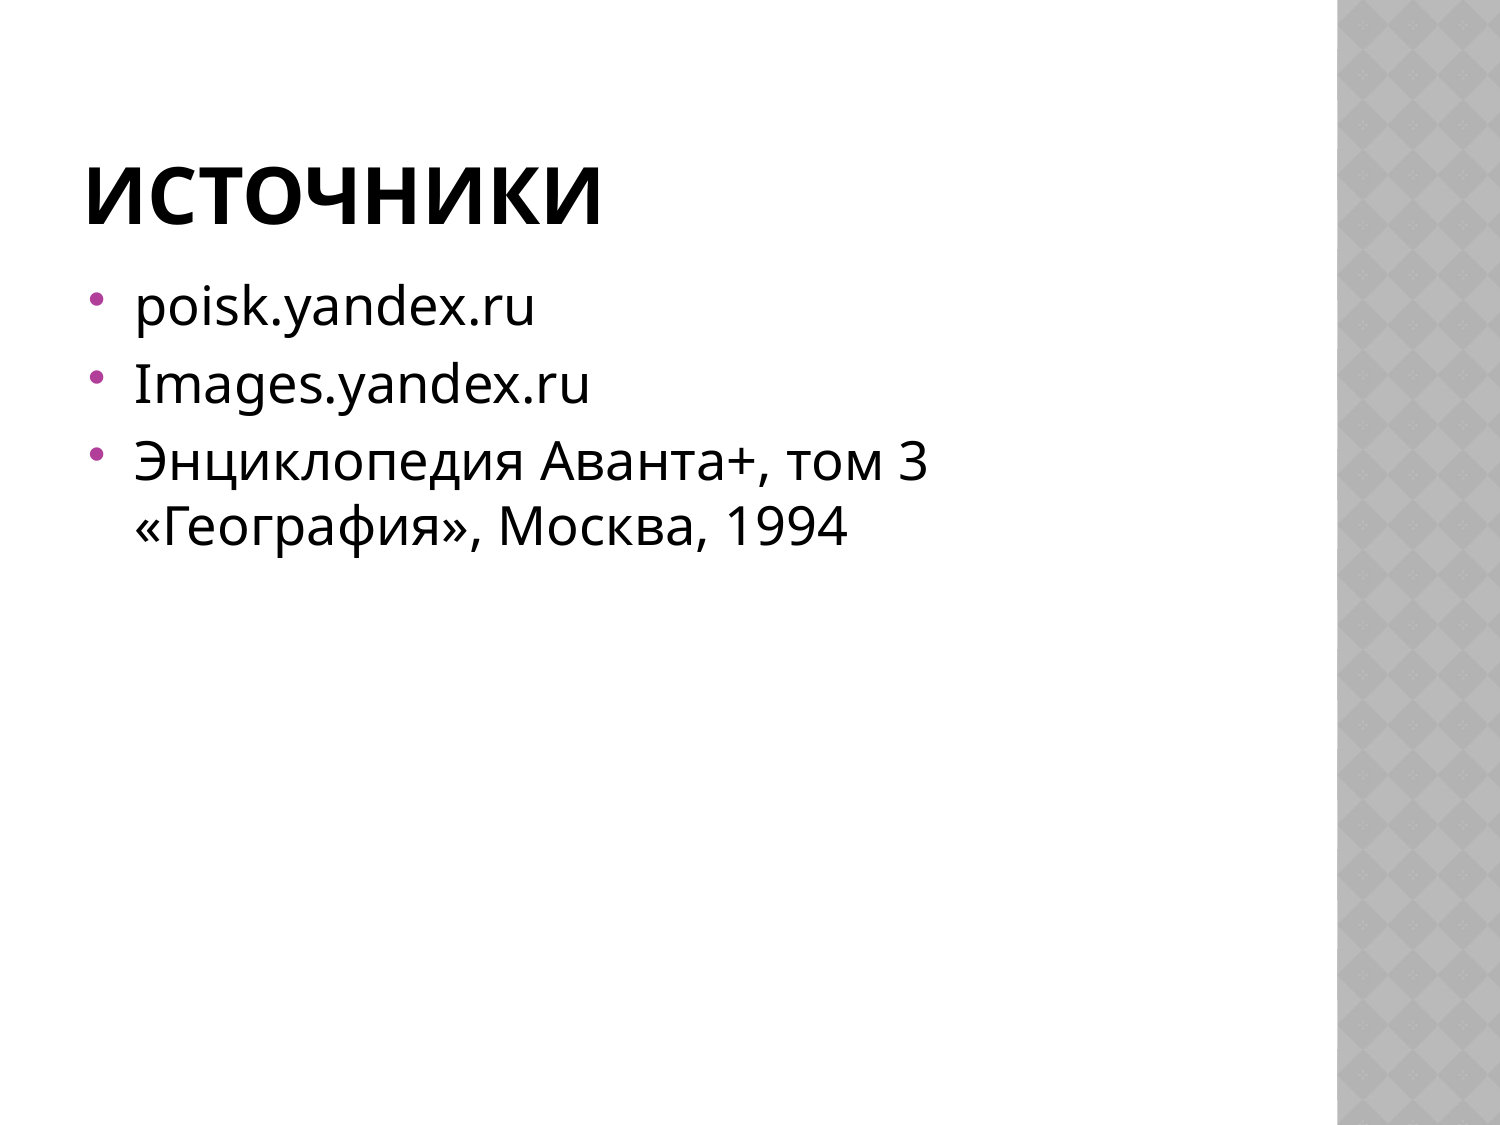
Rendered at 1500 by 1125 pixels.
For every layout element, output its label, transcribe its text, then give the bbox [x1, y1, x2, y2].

list poisk.yandex.ru Images.yandex.ru Энциклопедия Аванта+, том 3 «География», Москва, 1994 [74, 263, 1263, 1060]
title Источники [75, 52, 1263, 240]
